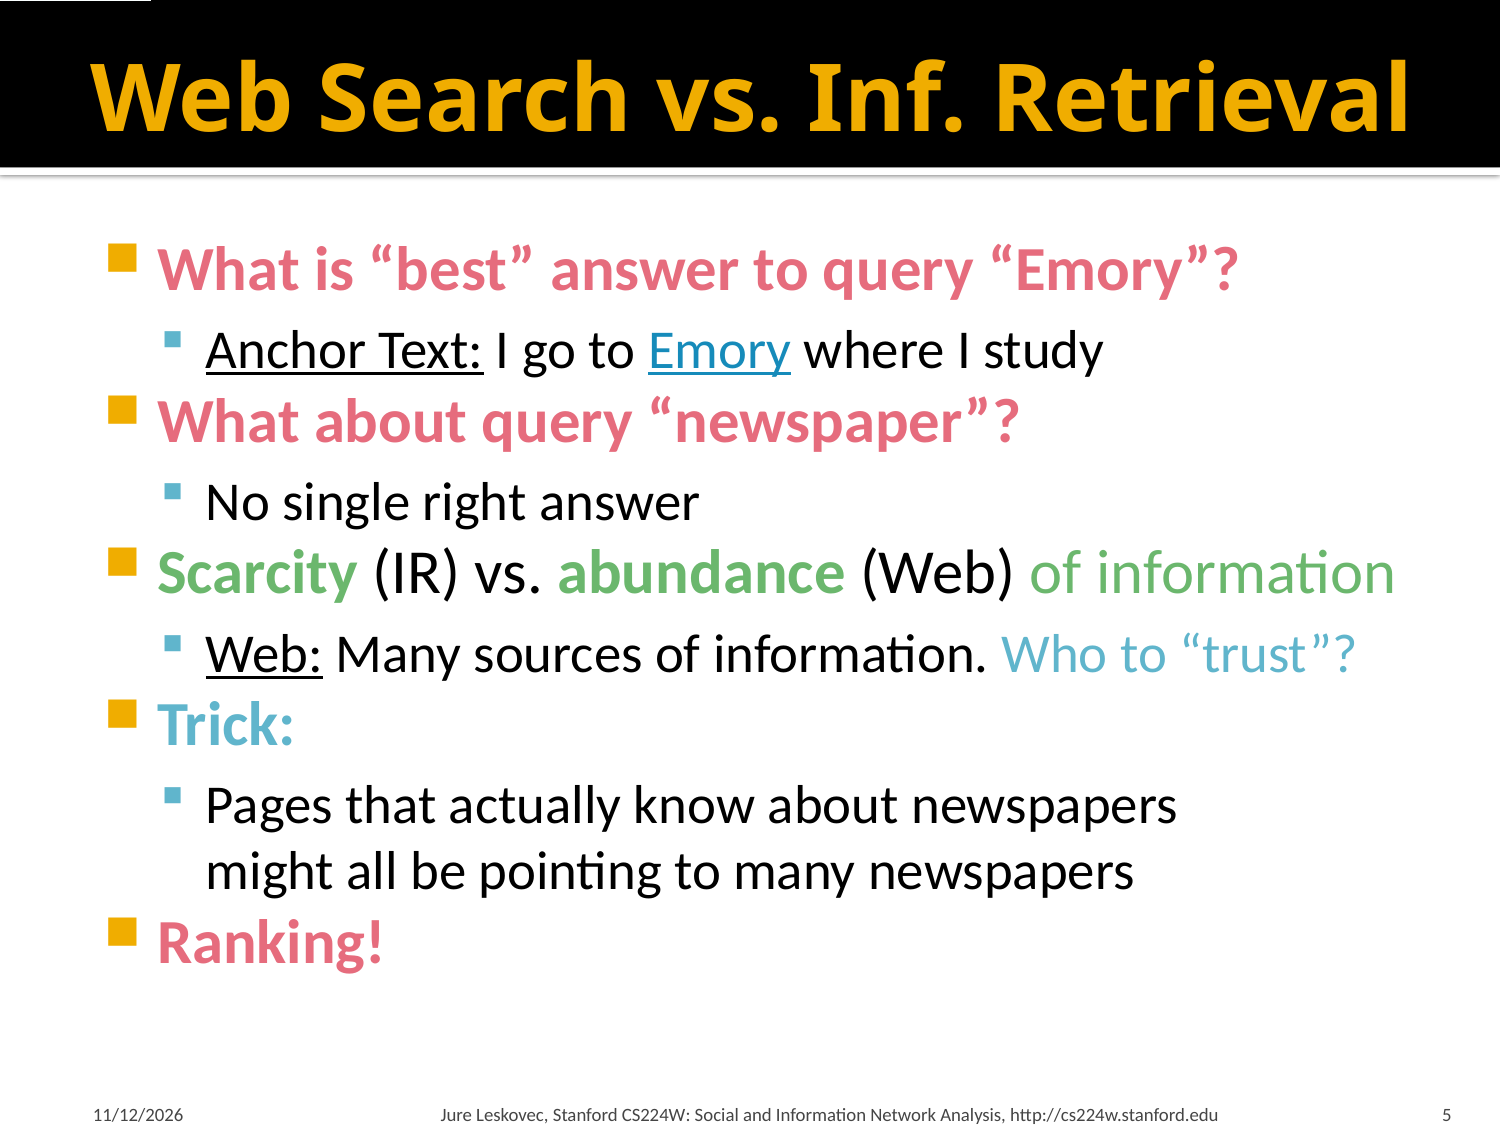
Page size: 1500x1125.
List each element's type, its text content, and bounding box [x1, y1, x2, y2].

title Web Search vs. Inf. Retrieval [75, 12, 1425, 175]
list What is “best” answer to query “Emory”? Anchor Text: I go to Emory where I study What about query “newspaper”? No single right answer Scarcity (IR) vs. abundance (Web) of information Web: Many sources of information. Who to “trust”? Trick: Pages that actually know about newspapers might all be pointing to many newspapers Ranking! [75, 212, 1425, 1075]
footer Jure Leskovec, Stanford CS224W: Social and Information Network Analysis, http://cs224w.stanford.edu [433, 1080, 1337, 1125]
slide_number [75, 1080, 425, 1125]
slide_number 5 [1345, 1080, 1467, 1125]
